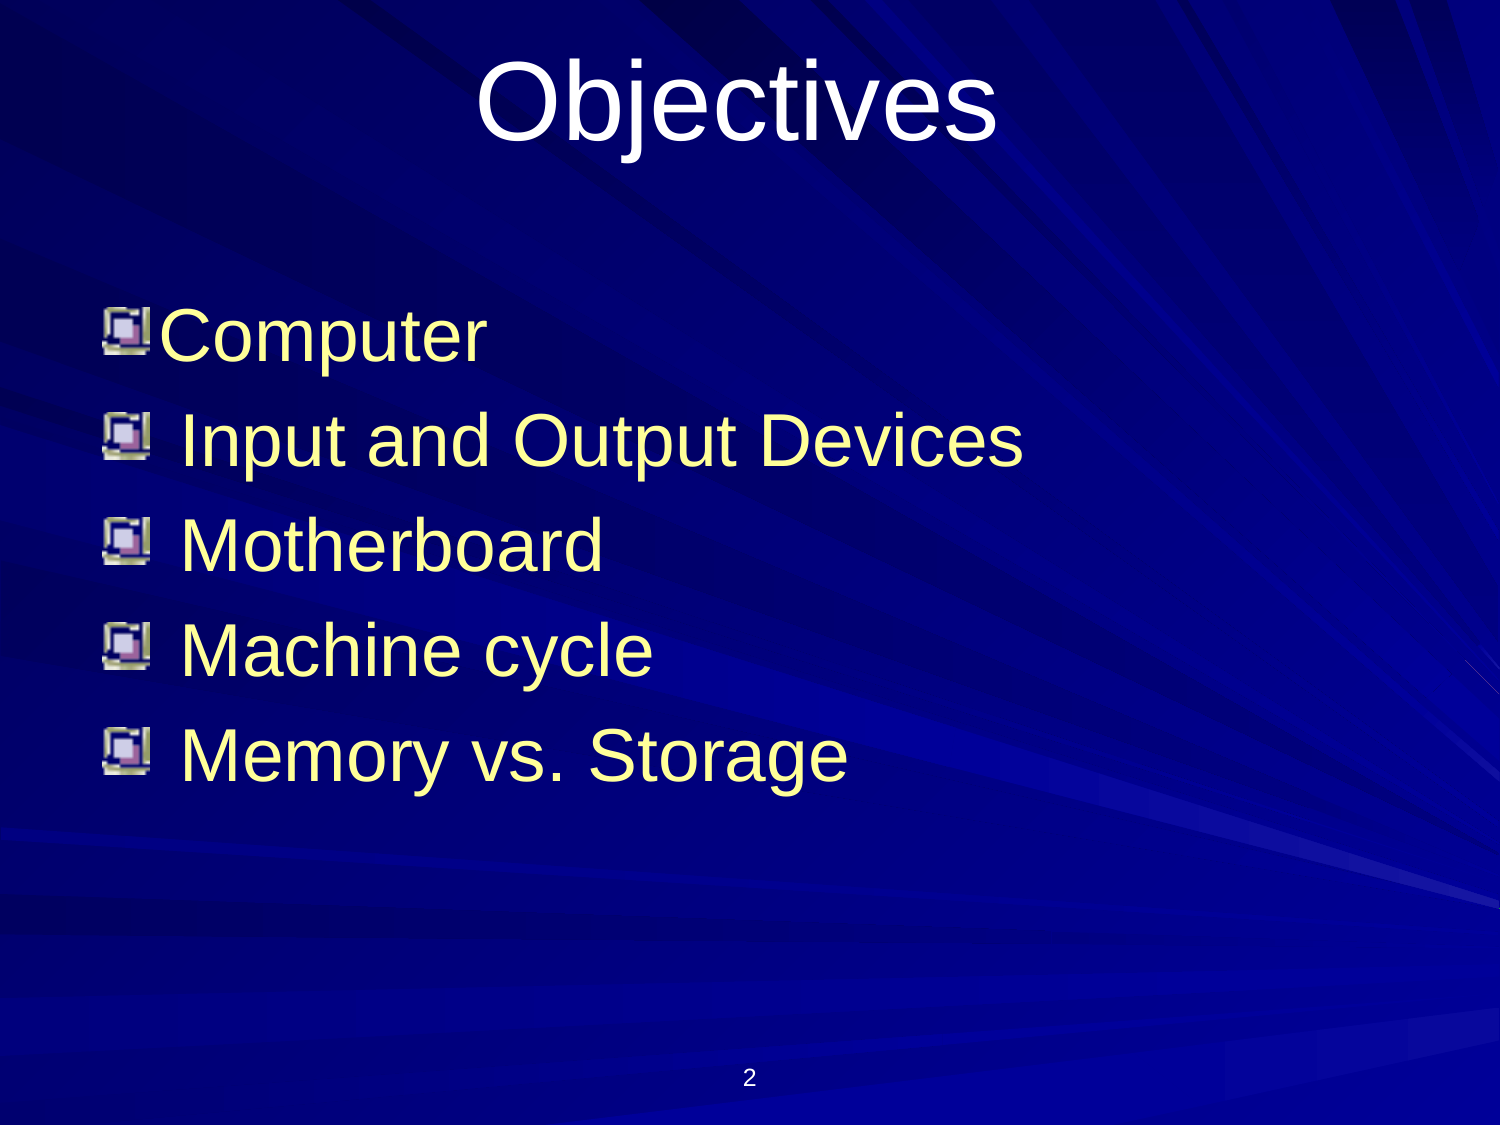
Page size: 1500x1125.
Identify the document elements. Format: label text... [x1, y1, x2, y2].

slide_number 2 [512, 1023, 988, 1100]
picture [102, 727, 150, 775]
picture [102, 307, 150, 355]
picture [102, 517, 150, 565]
list Computer Input and Output Devices Motherboard Machine cycle Memory vs. Storage [87, 278, 1388, 963]
title Objectives [62, 19, 1413, 172]
picture [102, 412, 150, 460]
picture [102, 622, 150, 670]
